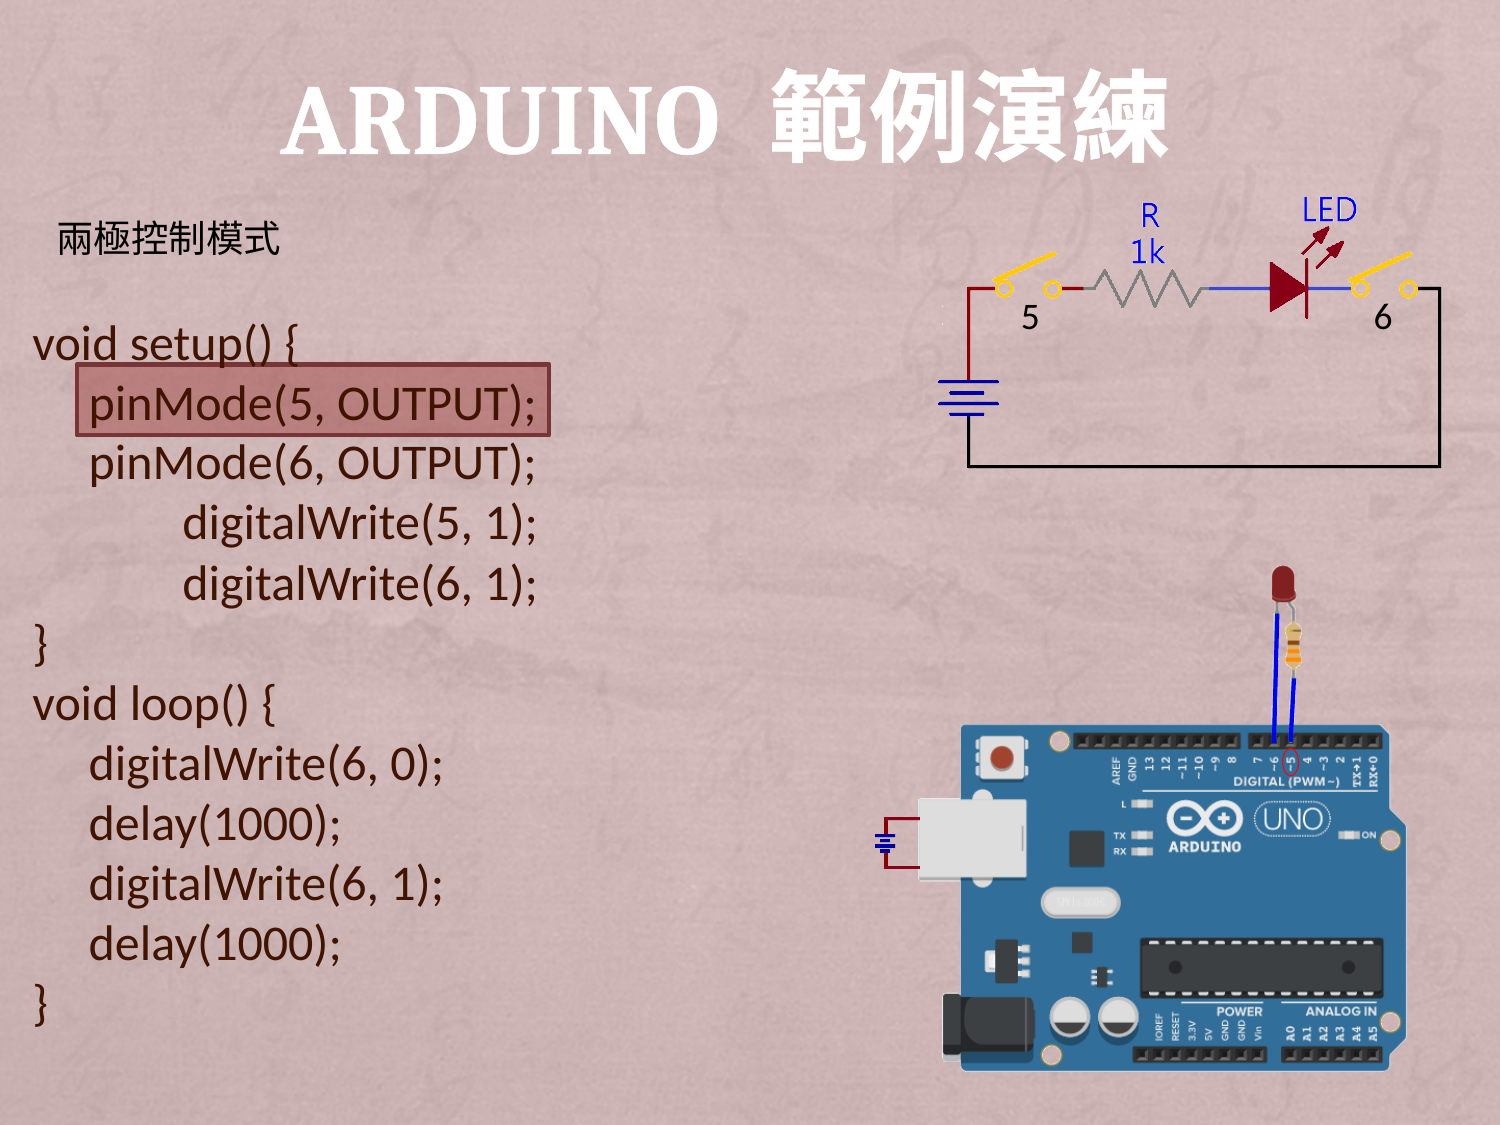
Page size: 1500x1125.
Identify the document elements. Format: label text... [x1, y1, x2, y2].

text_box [1273, 613, 1278, 744]
picture [914, 561, 1409, 1077]
picture [875, 816, 920, 870]
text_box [1290, 677, 1295, 743]
picture [938, 195, 1442, 469]
title ARDUINO 範例演練 [88, 29, 1364, 182]
subtitle void setup() { pinMode(5, OUTPUT); pinMode(6, OUTPUT); digitalWrite(5, 1); digitalWrite(6, 1); } void loop() { digitalWrite(6, 0); delay(1000); digitalWrite(6, 1); delay(1000); } [17, 302, 1068, 1083]
text_box 兩極控制模式 [41, 208, 432, 268]
